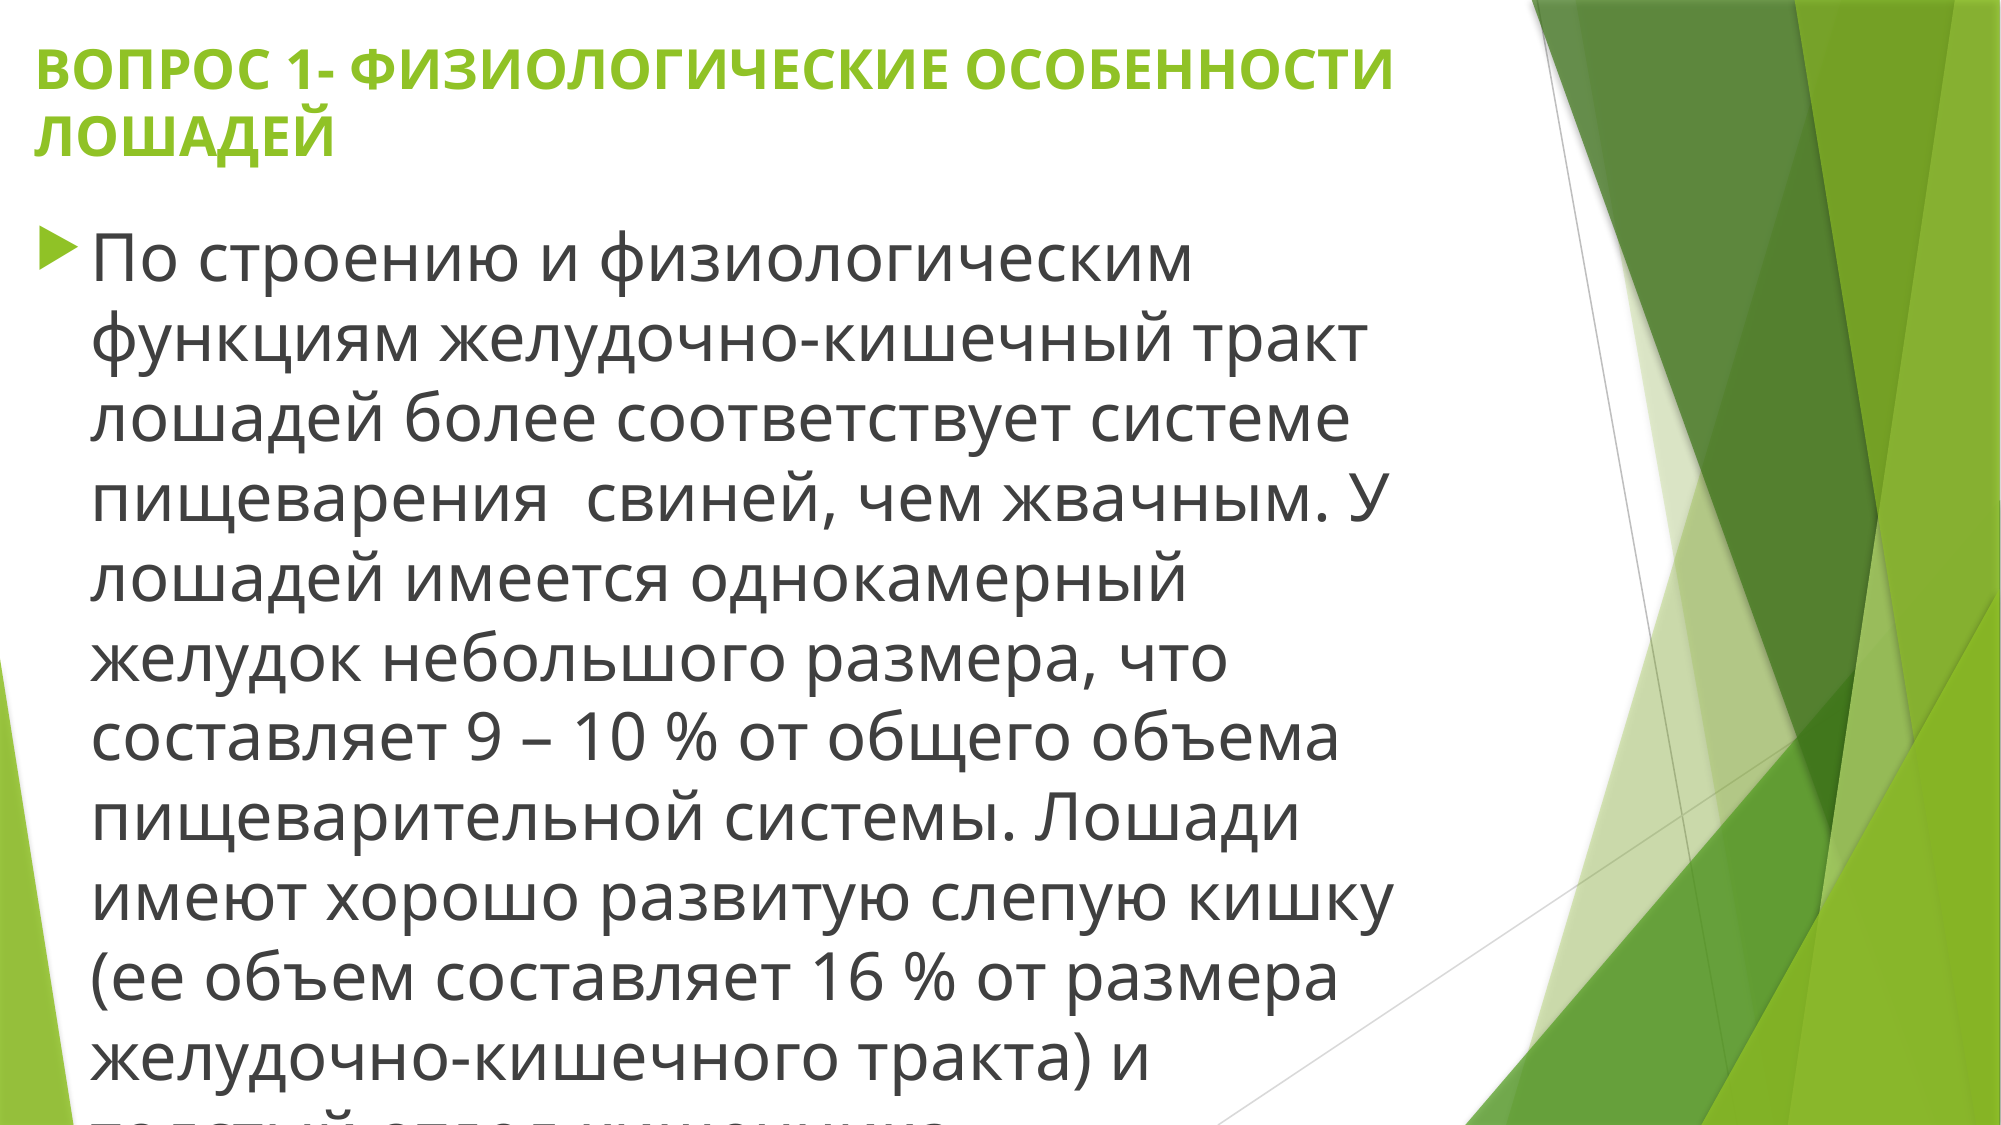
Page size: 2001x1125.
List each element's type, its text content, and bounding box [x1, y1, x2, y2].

list По строению и физиологическим функциям желудочно-кишечный тракт лошадей более соответствует системе пищеварения свиней, чем жвачным. У лошадей имеется однокамерный желудок небольшого размера, что составляет 9 – 10 % от общего объема пищеварительной системы. Лошади имеют хорошо развитую слепую кишку (ее объем составляет 16 % от размера желудочно-кишечного тракта) и толстый отдел кишечника. [19, 206, 1448, 1107]
title ВОПРОС 1- ФИЗИОЛОГИЧЕСКИЕ ОСОБЕННОСТИ ЛОШАДЕЙ [19, 26, 1430, 206]
